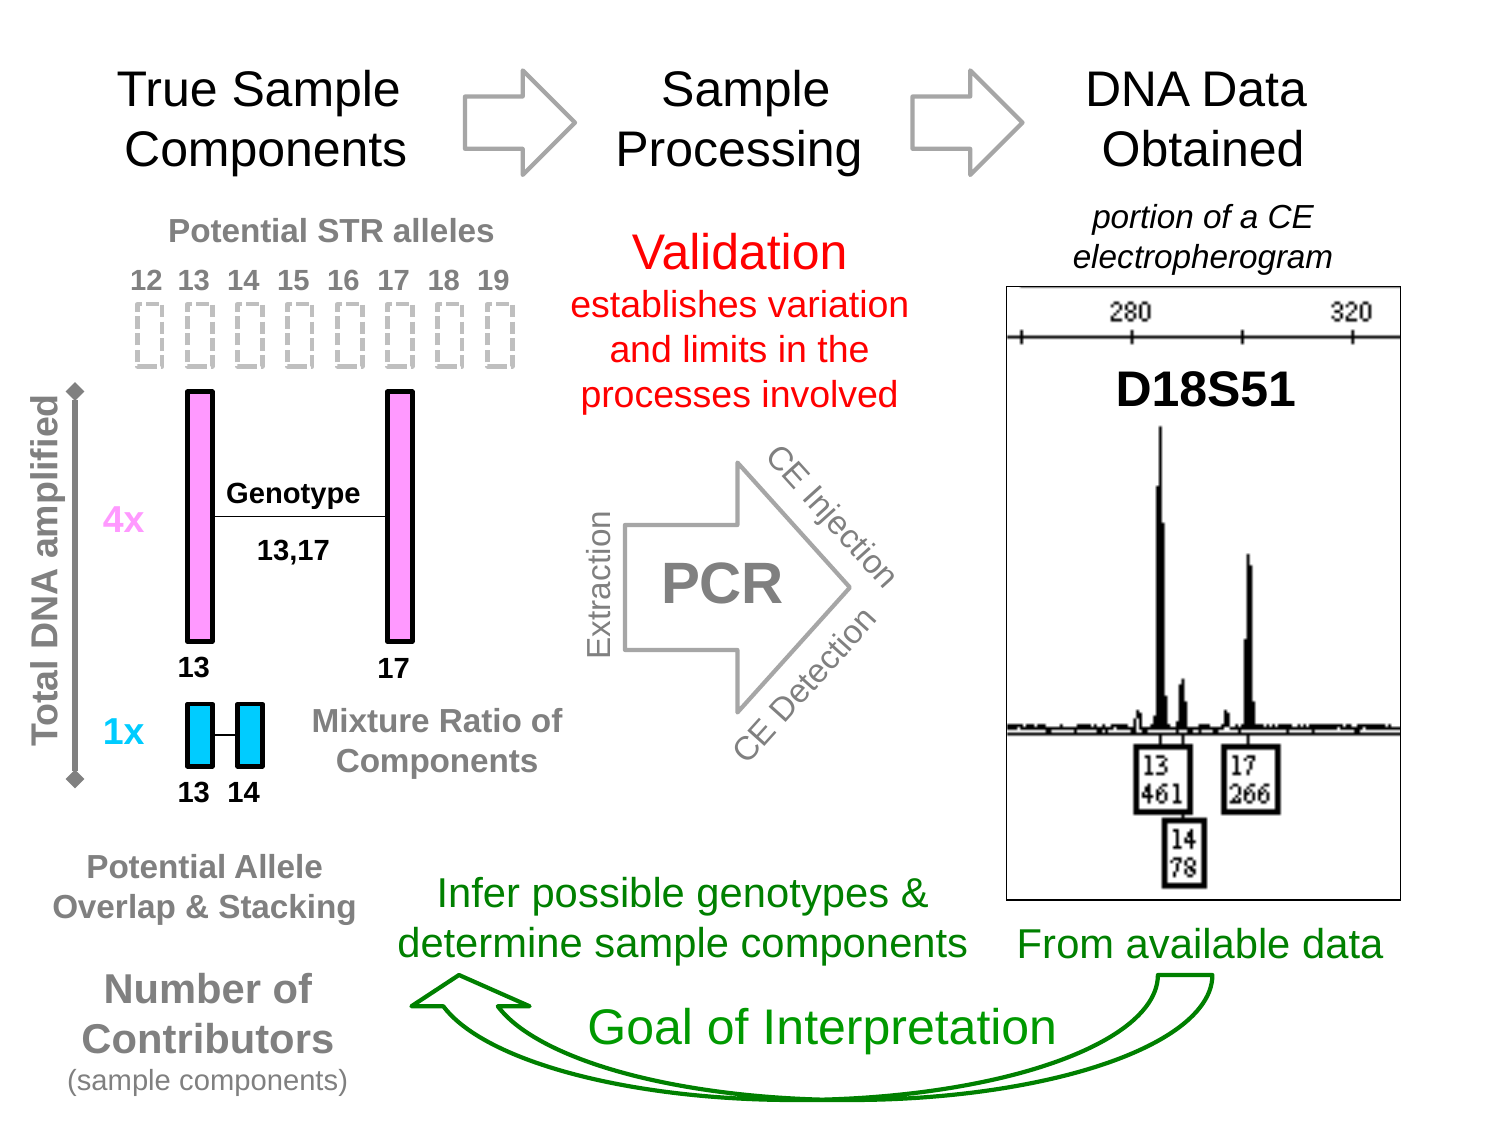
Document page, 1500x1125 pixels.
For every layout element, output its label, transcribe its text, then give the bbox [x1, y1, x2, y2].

text_box CE Injection [743, 423, 925, 608]
text_box portion of a CE electropherogram [1025, 187, 1382, 282]
text_box Potential Allele Overlap & Stacking [34, 837, 375, 933]
text_box Genotype 13,17 [187, 466, 400, 574]
text_box 13 [162, 641, 225, 691]
text_box [409, 974, 1215, 1103]
text_box Extraction [569, 496, 625, 675]
text_box [185, 389, 215, 641]
text_box Infer possible genotypes & determine sample components [374, 858, 991, 974]
text_box Potential STR alleles [153, 201, 511, 251]
text_box [462, 68, 578, 177]
text_box DNA Data Obtained [1070, 49, 1336, 185]
text_box True Sample Components [101, 49, 430, 185]
text_box 13 [162, 766, 212, 816]
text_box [114, 253, 526, 367]
text_box Sample Processing [537, 49, 955, 185]
text_box [625, 460, 852, 715]
text_box [185, 702, 215, 766]
text_box 1x [88, 699, 160, 760]
text_box From available data [987, 909, 1413, 975]
text_box [910, 68, 1025, 177]
text_box Number of Contributors (sample components) [37, 954, 379, 1104]
text_box PCR [646, 537, 799, 623]
text_box [235, 702, 265, 766]
text_box 4x [88, 487, 160, 548]
text_box 17 [362, 641, 425, 691]
text_box CE Detection [706, 581, 899, 787]
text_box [1007, 287, 1401, 900]
text_box Goal of Interpretation [572, 986, 1073, 1062]
text_box [385, 389, 415, 641]
text_box Mixture Ratio of Components [293, 691, 581, 787]
text_box 14 [212, 766, 275, 816]
text_box Validation establishes variation and limits in the processes involved [549, 212, 930, 423]
text_box Total DNA amplified [12, 379, 73, 762]
